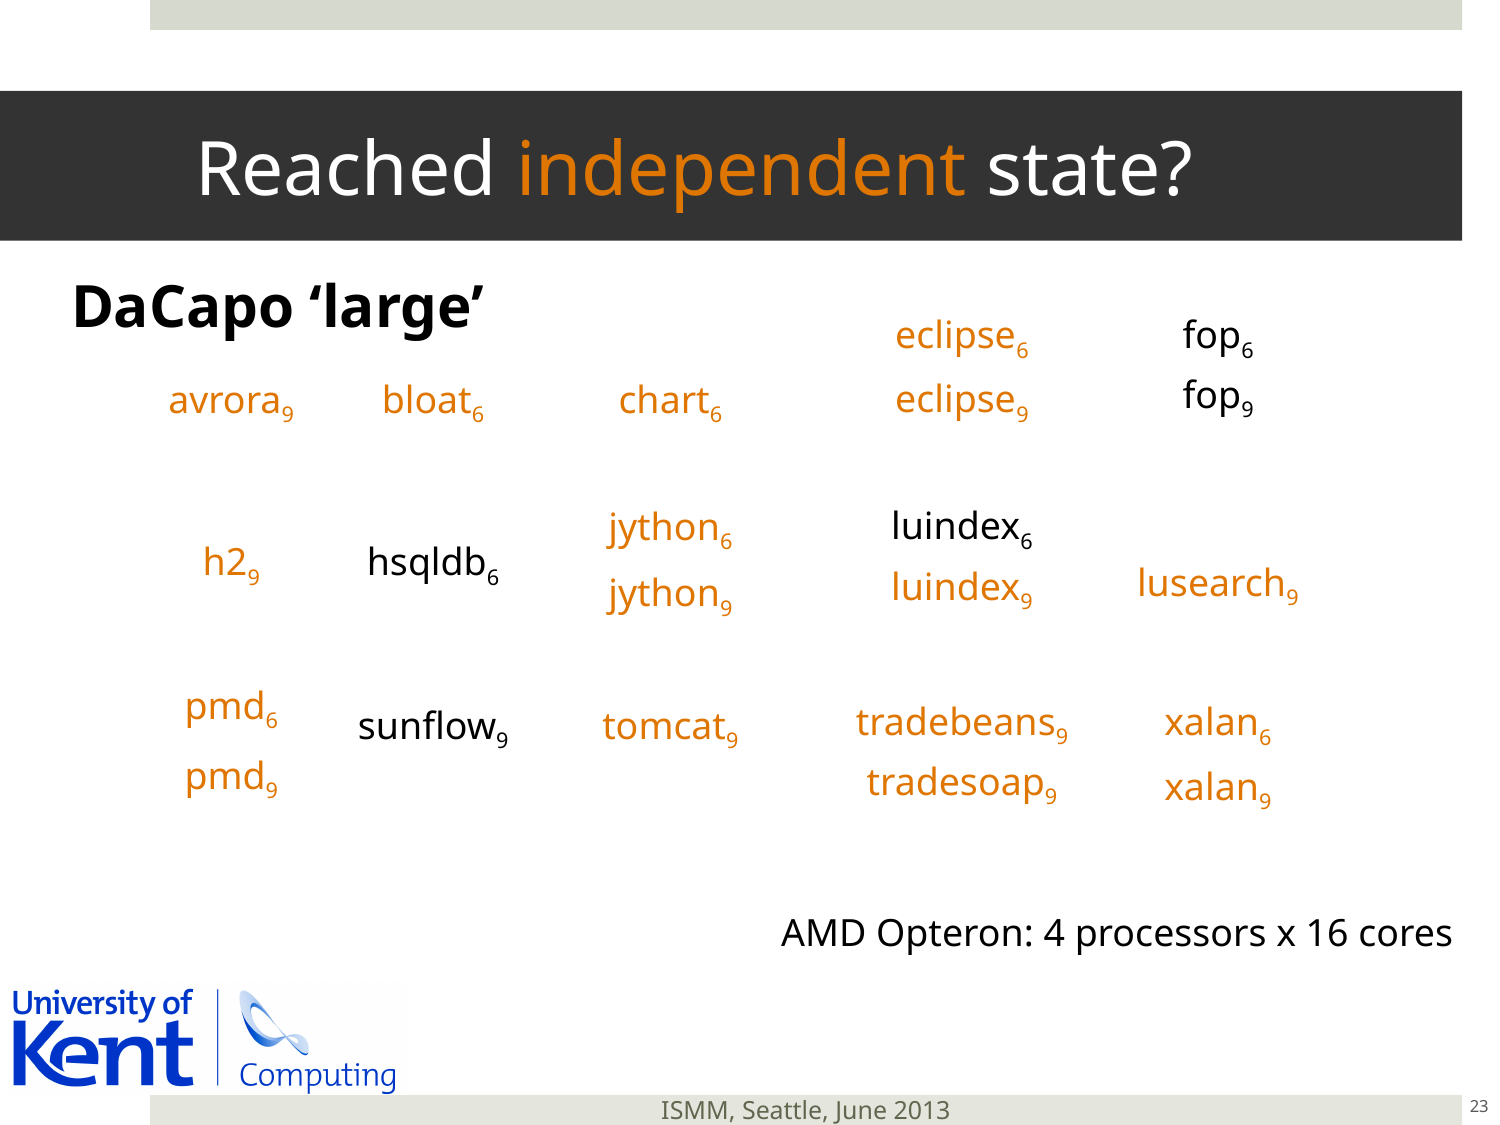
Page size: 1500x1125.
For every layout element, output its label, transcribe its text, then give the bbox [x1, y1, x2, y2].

text_box xalan6 [1149, 690, 1287, 755]
text_box eclipse6 [880, 303, 1044, 368]
text_box bloat6 [367, 368, 500, 435]
text_box eclipse9 [880, 368, 1044, 434]
text_box chart6 [603, 368, 738, 435]
text_box sunflow9 [343, 694, 524, 761]
text_box tradesoap9 [851, 750, 1073, 817]
text_box avrora9 [153, 368, 310, 435]
picture [7, 980, 409, 1095]
text_box fop6 [1167, 303, 1269, 370]
text_box xalan9 [1149, 755, 1287, 822]
text_box tradebeans9 [841, 690, 1084, 756]
text_box h29 [187, 530, 275, 597]
text_box jython6 [593, 495, 748, 562]
slide_number 23 [1441, 1077, 1500, 1125]
text_box pmd6 [169, 674, 294, 741]
title Reached independent state? [0, 90, 1463, 241]
text_box lusearch9 [1122, 551, 1314, 618]
text_box AMD Opteron: 4 processors x 16 cores [766, 901, 1479, 962]
text_box hsqldb6 [352, 530, 515, 597]
text_box tomcat9 [587, 694, 754, 761]
text_box jython9 [593, 562, 748, 628]
text_box pmd9 [169, 744, 294, 811]
text_box luindex9 [876, 555, 1048, 622]
text_box DaCapo ‘large’ [56, 261, 500, 347]
text_box luindex6 [876, 495, 1048, 555]
text_box fop9 [1167, 370, 1269, 430]
